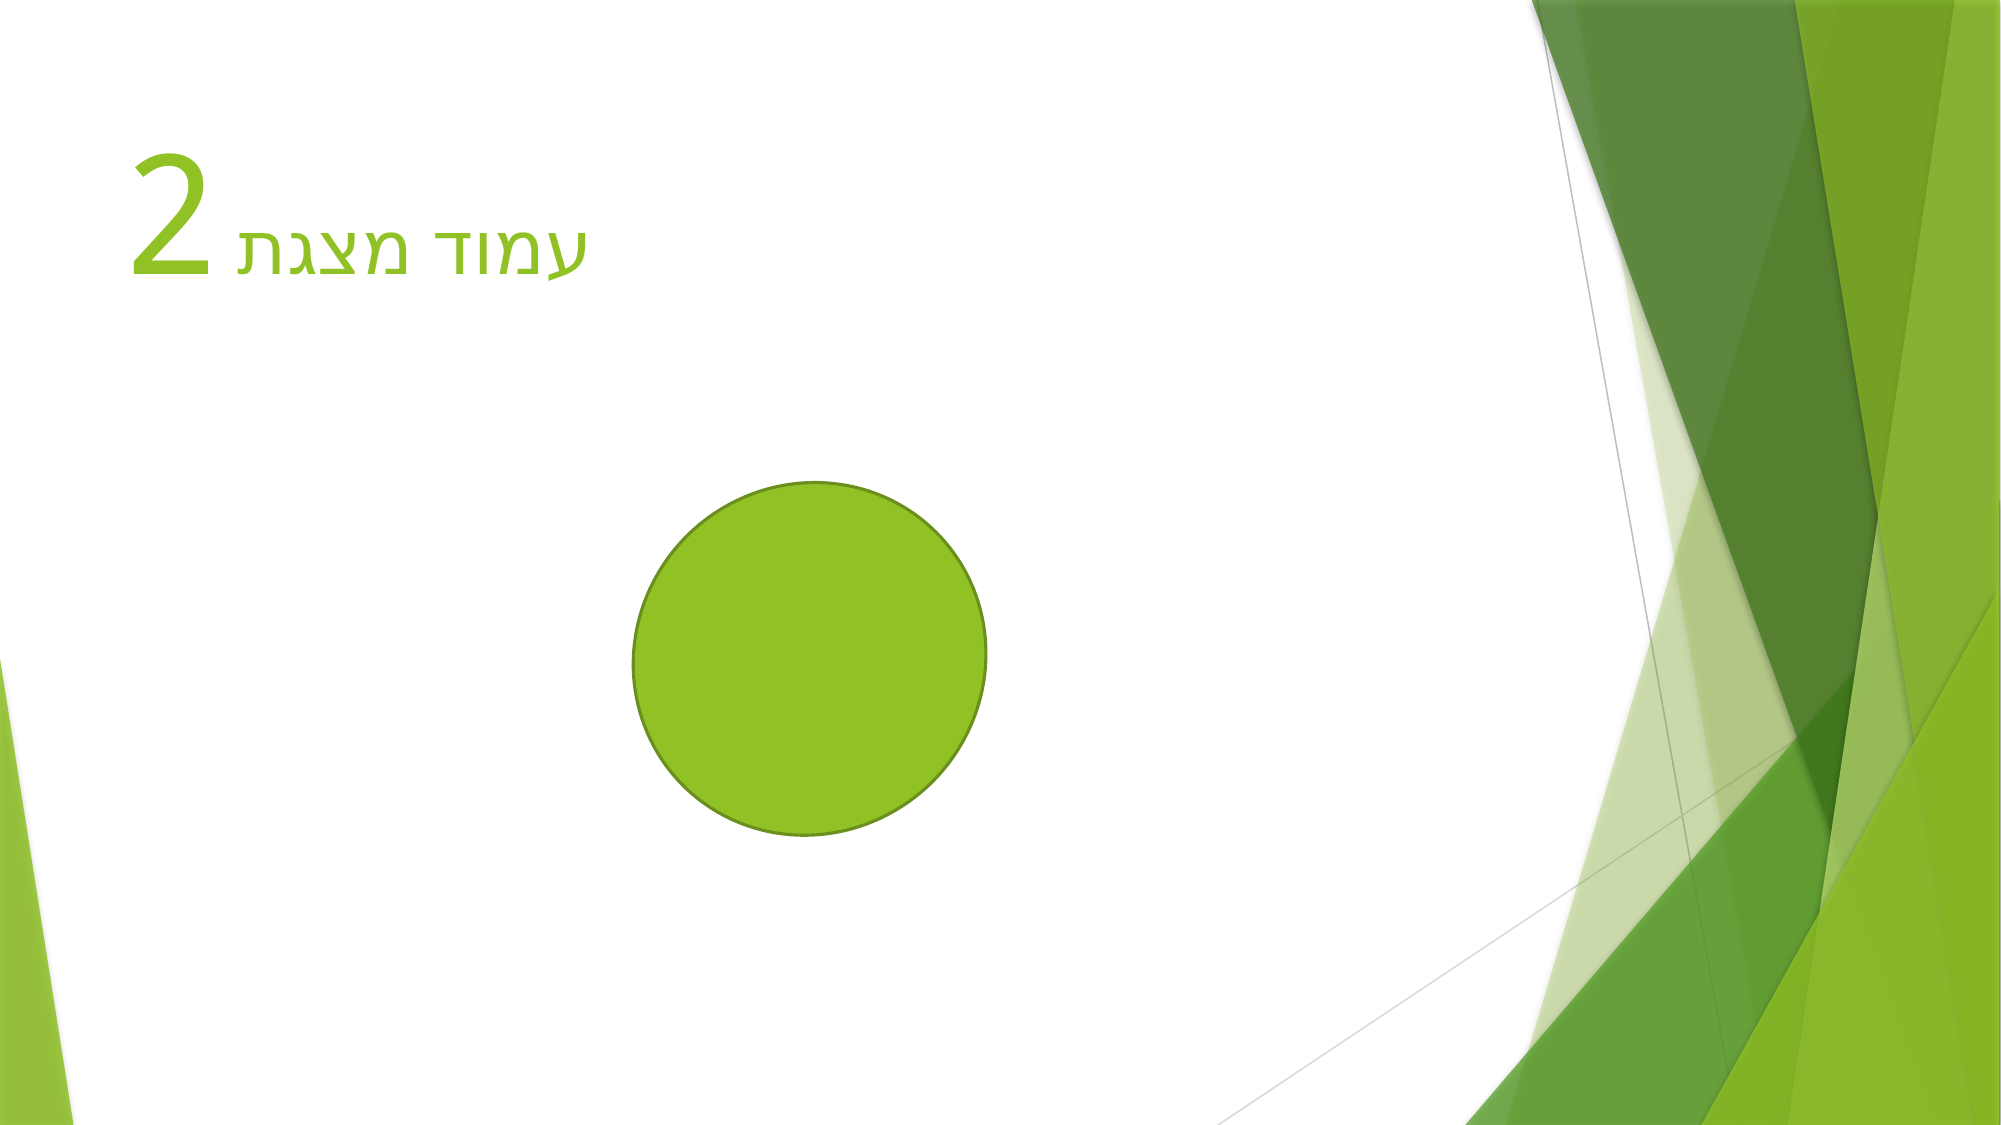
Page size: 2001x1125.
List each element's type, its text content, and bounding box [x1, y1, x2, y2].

text_box [631, 480, 988, 837]
title עמוד מצגת 2 [111, 99, 1522, 317]
